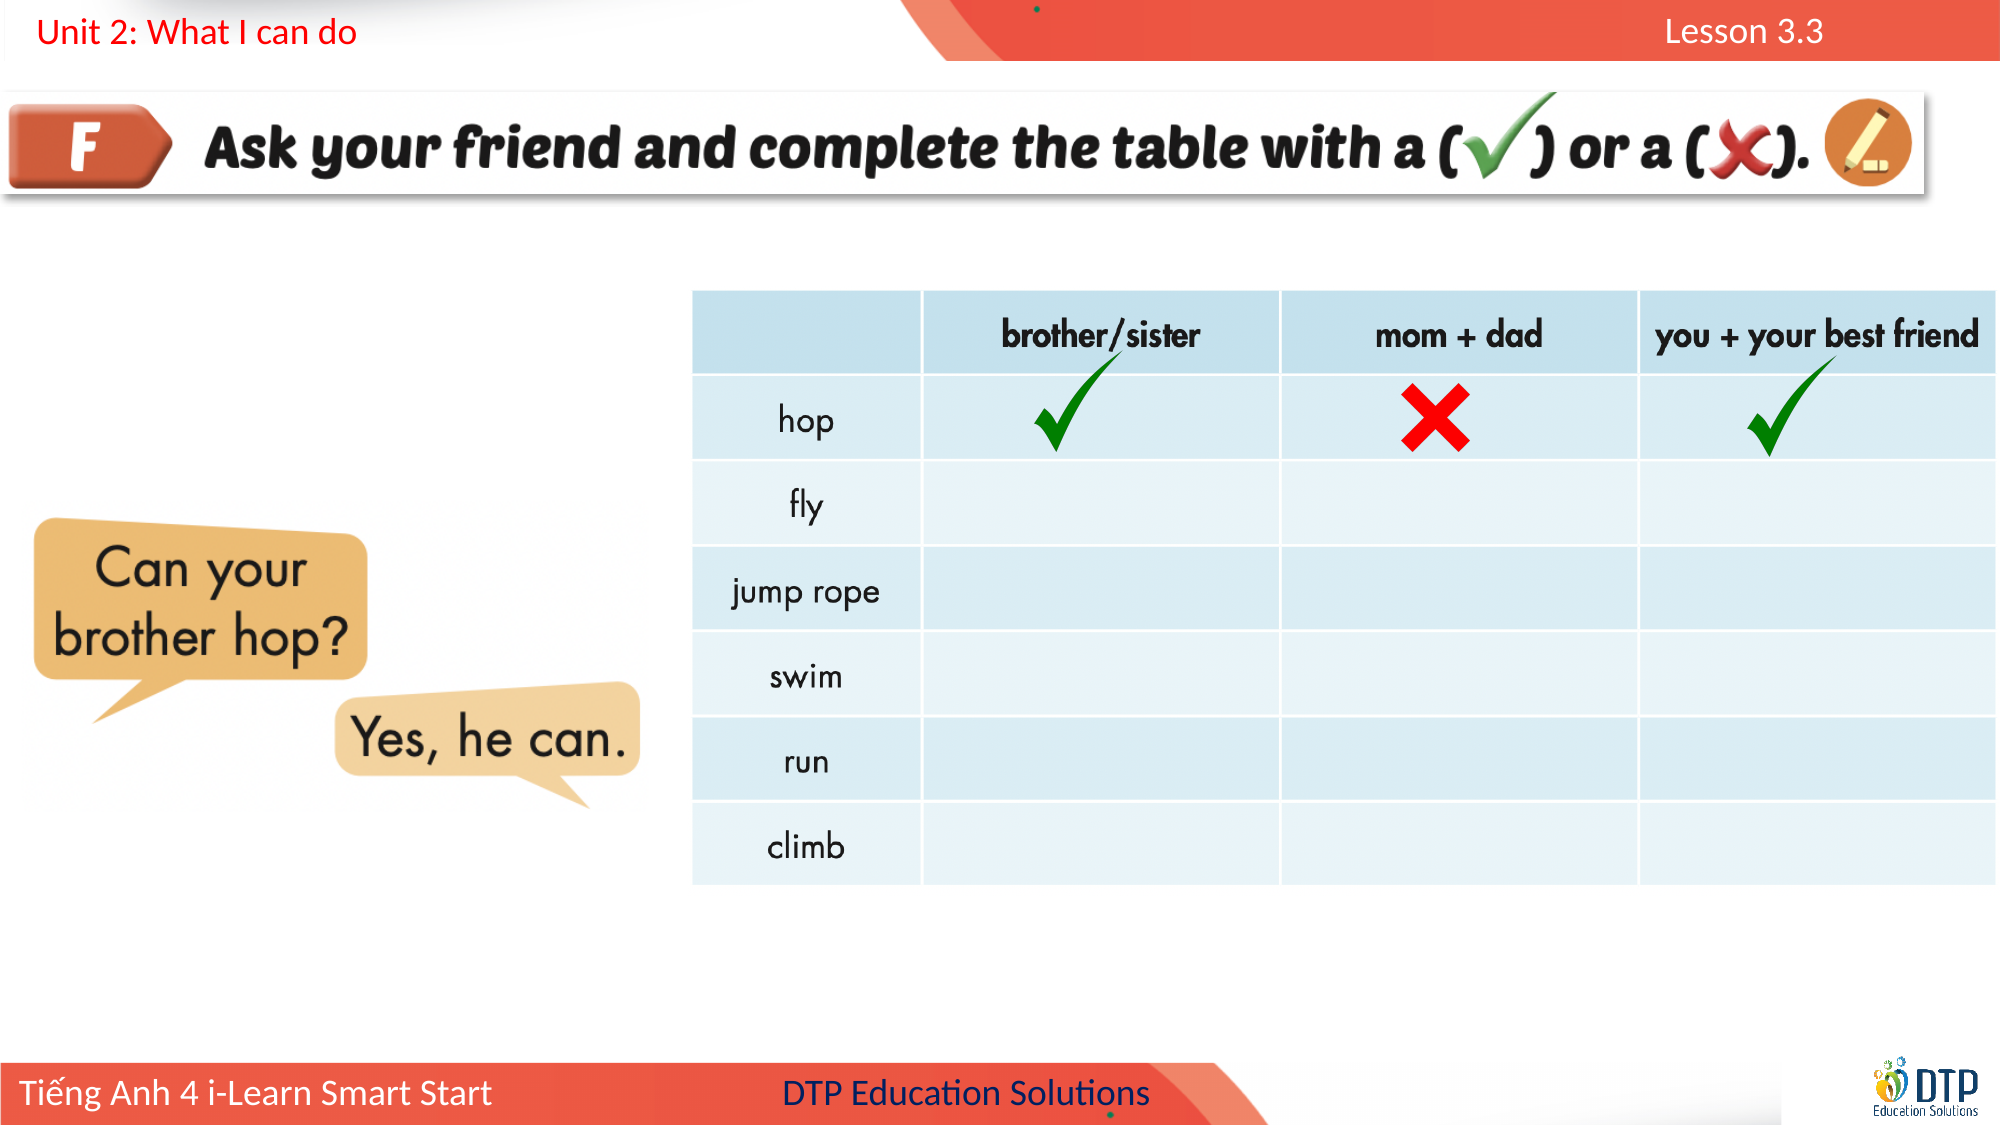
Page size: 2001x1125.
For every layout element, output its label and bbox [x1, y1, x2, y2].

picture [687, 286, 2000, 896]
picture [4, 0, 2000, 61]
picture [21, 500, 649, 812]
picture [1869, 1023, 1982, 1125]
picture [0, 92, 1924, 194]
picture [2, 1063, 1782, 1125]
